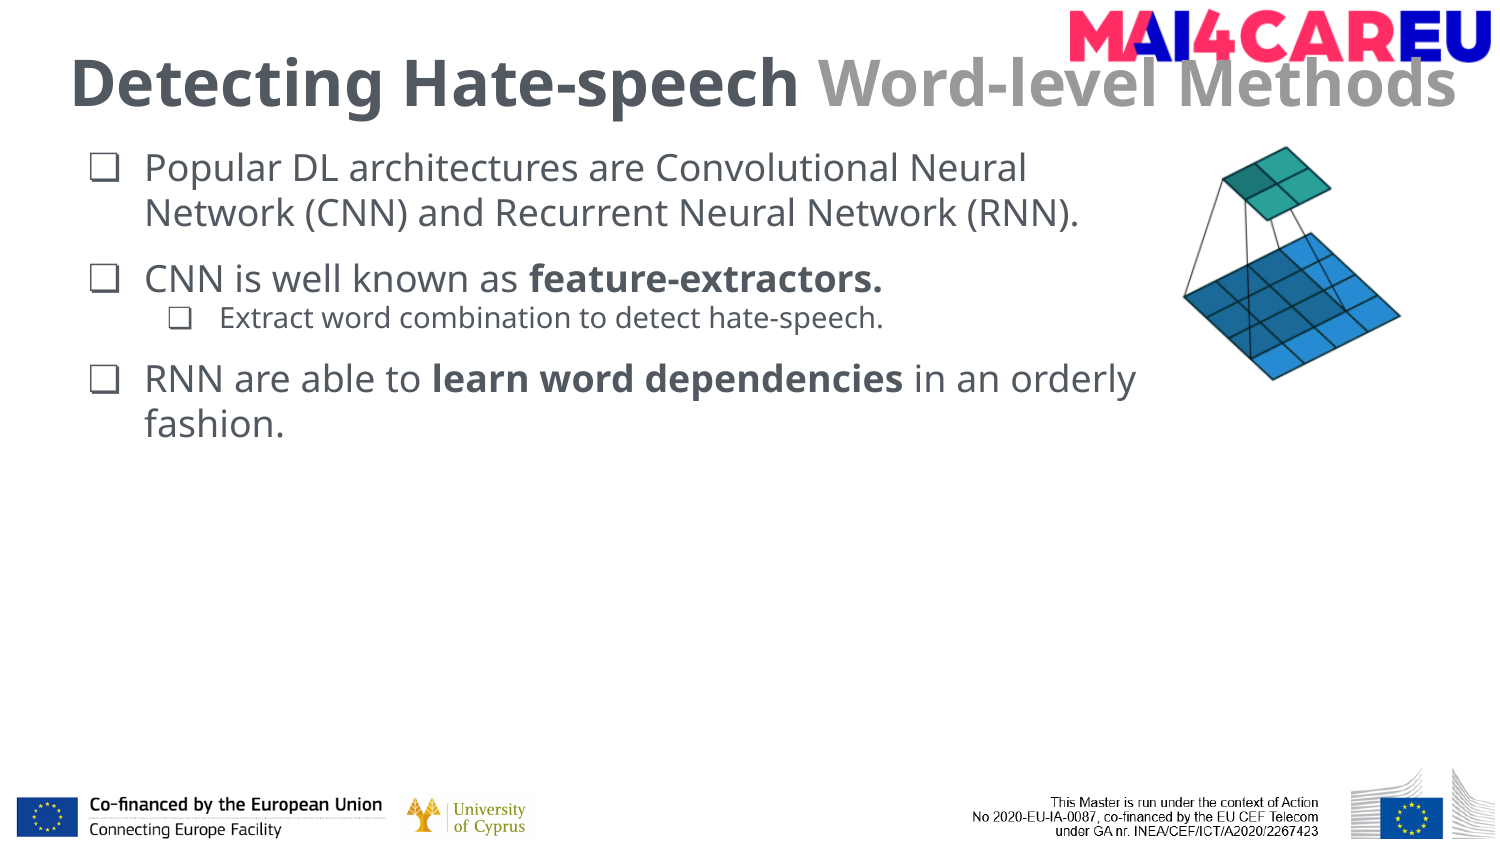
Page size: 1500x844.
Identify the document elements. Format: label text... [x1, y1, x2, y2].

title Detecting Hate-speech Word-level Methods [59, 32, 1476, 106]
picture [1069, 0, 1497, 71]
picture [1161, 124, 1424, 403]
picture [11, 784, 394, 844]
list Popular DL architectures are Convolutional Neural Network (CNN) and Recurrent Neural Network (RNN). CNN is well known as feature-extractors. Extract word combination to detect hate-speech. RNN are able to learn word dependencies in an orderly fashion. [59, 133, 1181, 689]
picture [398, 789, 537, 839]
picture [970, 765, 1500, 839]
